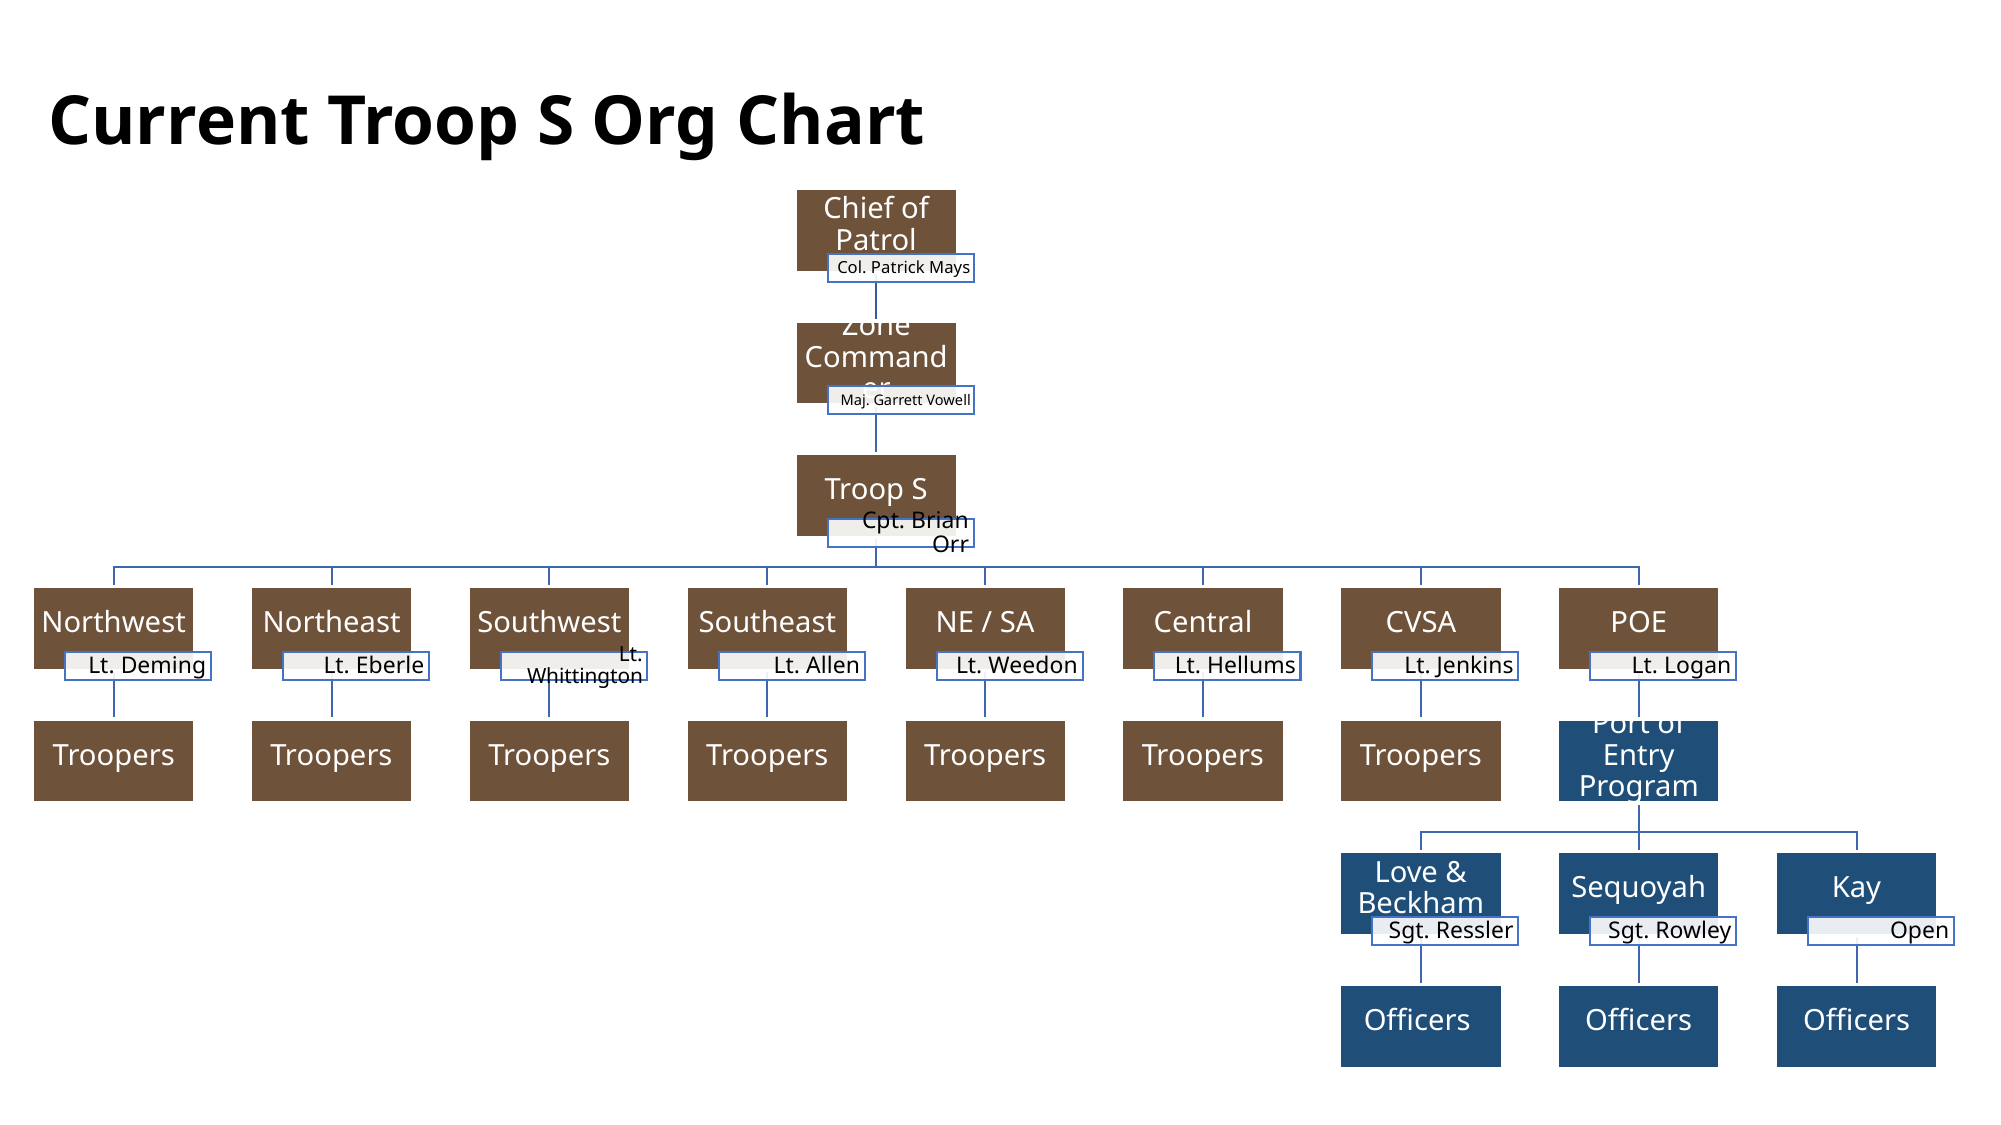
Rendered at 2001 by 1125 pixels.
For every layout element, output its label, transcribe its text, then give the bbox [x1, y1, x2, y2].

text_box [13, 159, 1973, 1107]
text_box Current Troop S Org Chart [33, 78, 1954, 159]
